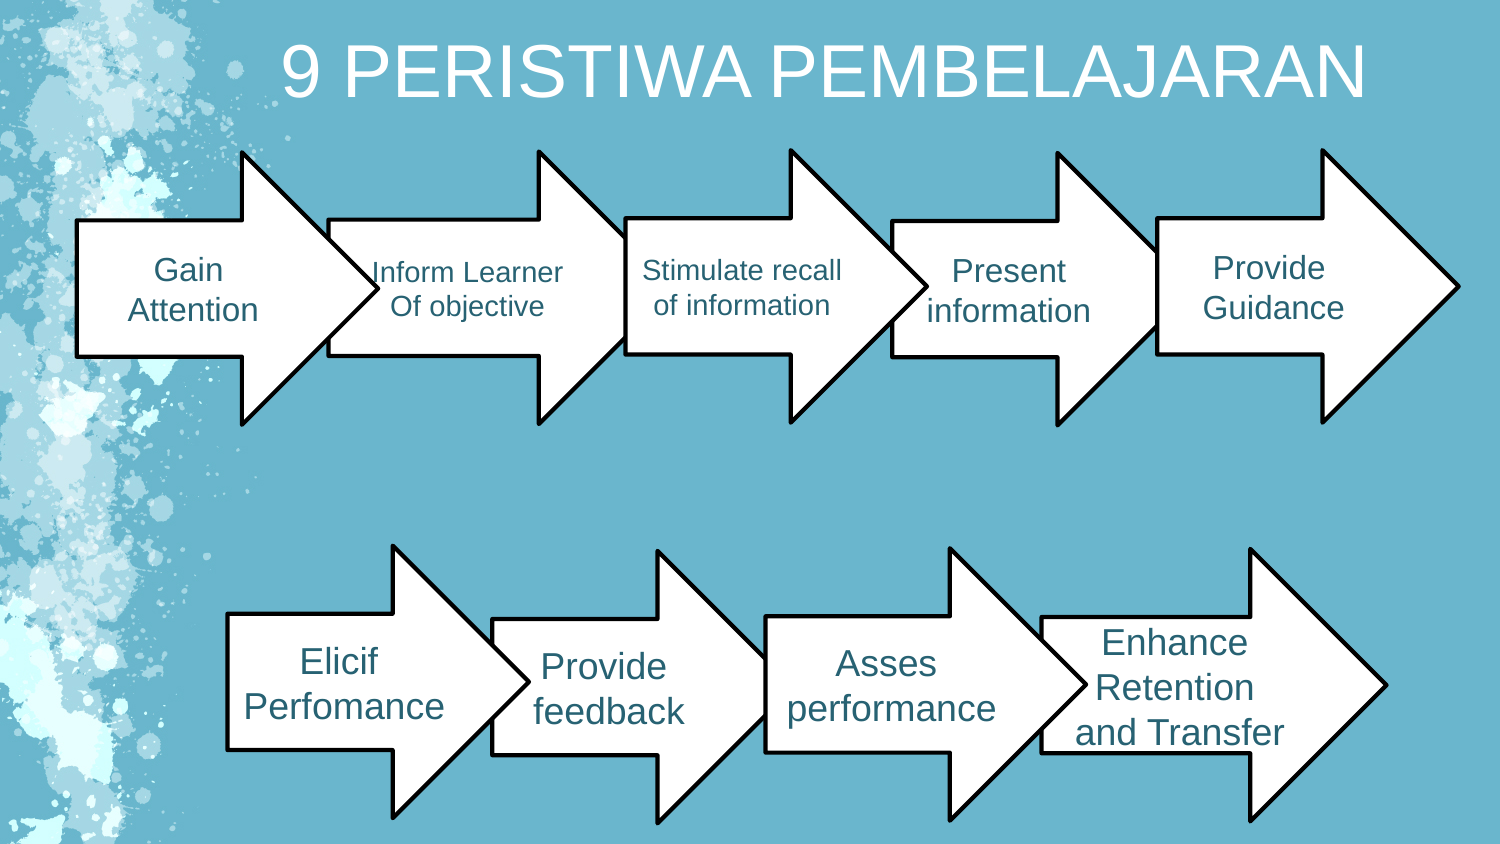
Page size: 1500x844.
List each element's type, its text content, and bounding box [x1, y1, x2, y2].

list 9 PERISTIWA PEMBELAJARAN [265, 20, 1500, 115]
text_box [76, 149, 1459, 824]
picture [0, 0, 1500, 844]
